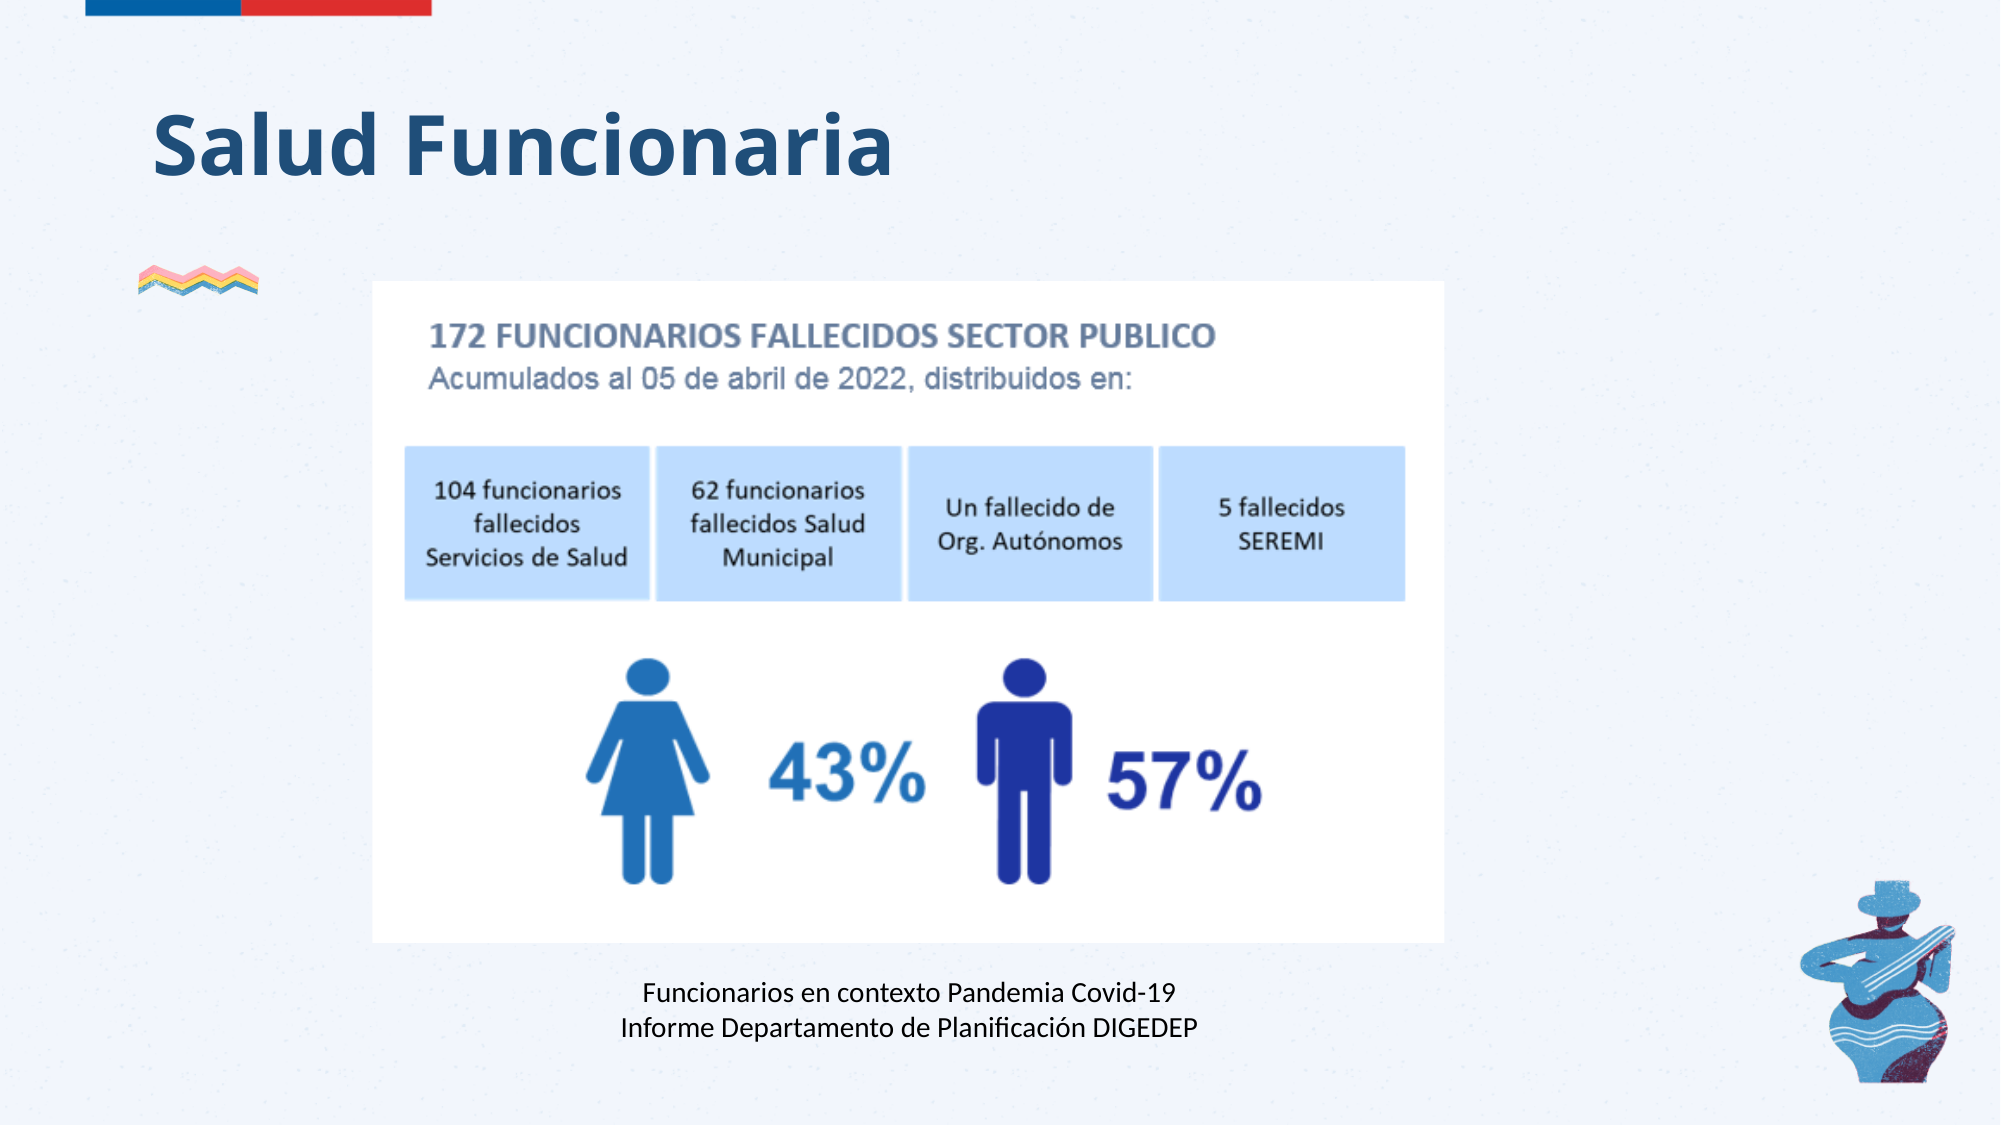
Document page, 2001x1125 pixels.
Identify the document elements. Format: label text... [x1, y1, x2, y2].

text_box Funcionarios en contexto Pandemia Covid-19 Informe Departamento de Planificación DIGEDEP [605, 966, 1214, 1051]
picture [0, 0, 2001, 1125]
title Salud Funcionaria [137, 85, 1863, 213]
